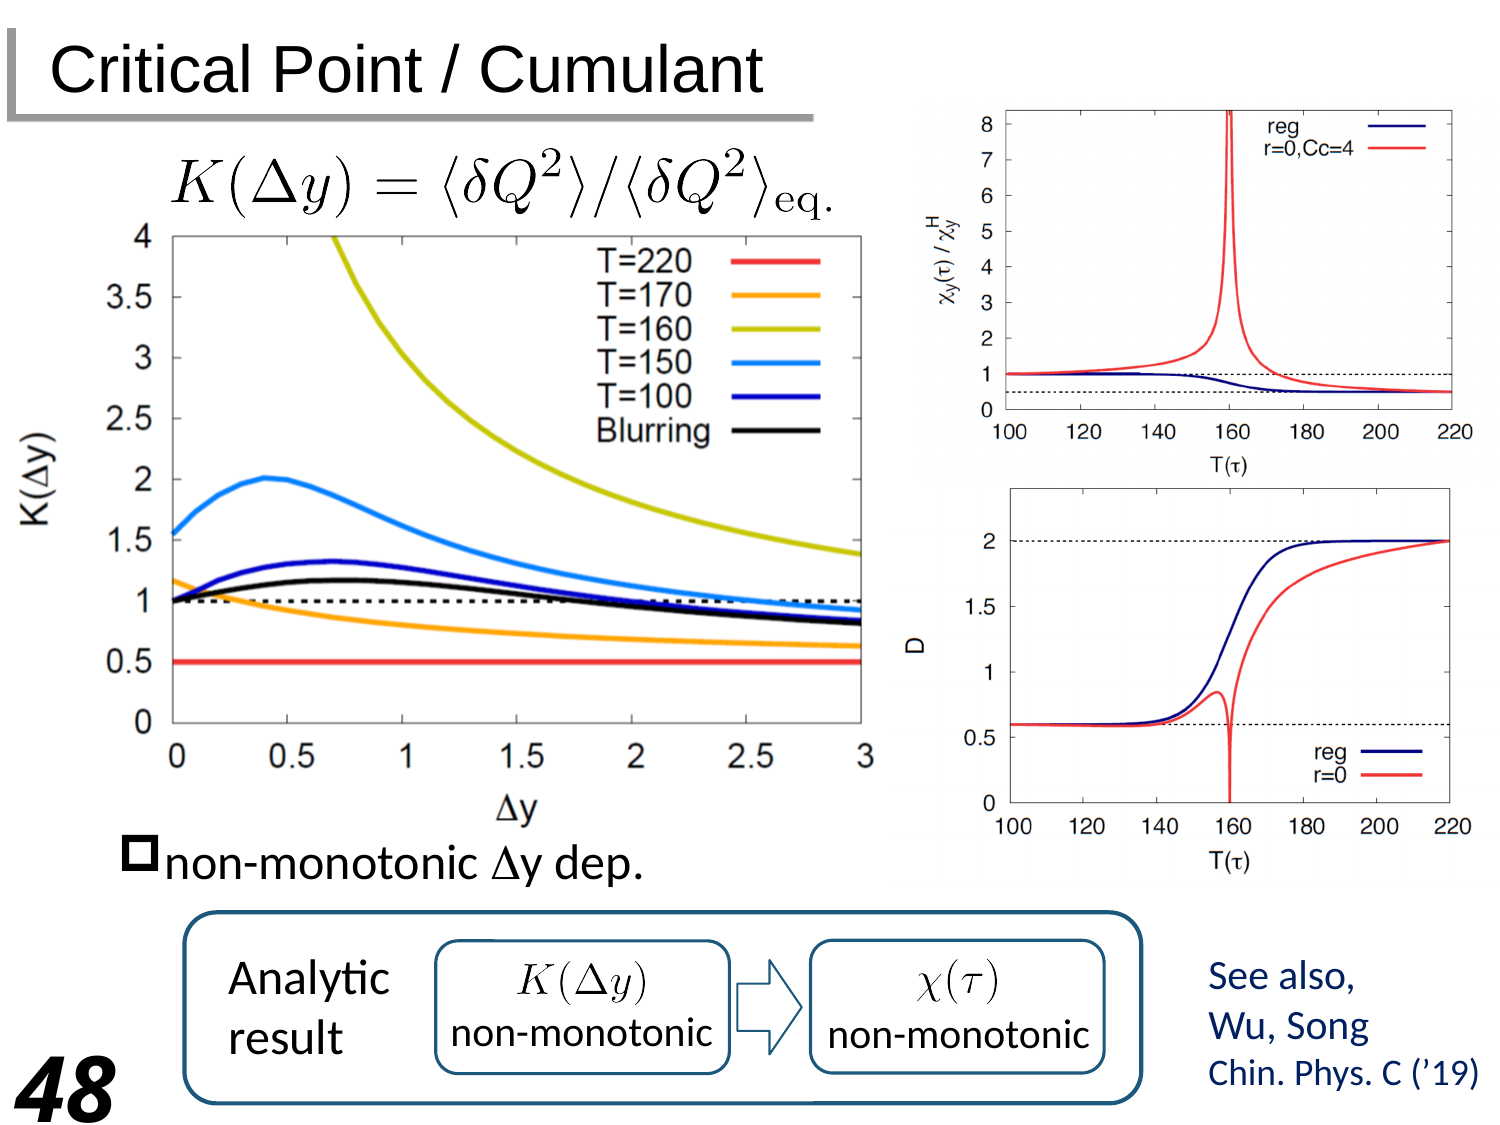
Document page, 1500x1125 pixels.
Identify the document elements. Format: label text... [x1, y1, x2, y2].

text_box Analytic result [213, 936, 407, 1072]
text_box See also, Wu, Song Chin. Phys. C (’19) [1193, 940, 1496, 1101]
slide_number 48 [0, 1023, 351, 1102]
text_box [812, 1065, 1102, 1076]
text_box [433, 938, 732, 1062]
picture [517, 961, 645, 1005]
picture [917, 1, 1401, 1004]
text_box non-monotonic [812, 999, 1106, 1065]
text_box [808, 938, 990, 1064]
text_box [436, 1063, 729, 1076]
text_box non-monotonic Dy dep. [103, 852, 660, 897]
picture [0, 148, 940, 842]
text_box [735, 957, 804, 1057]
text_box non-monotonic [435, 997, 729, 1063]
title Critical Point / Cumulant [15, 17, 824, 115]
text_box [182, 910, 1144, 1106]
